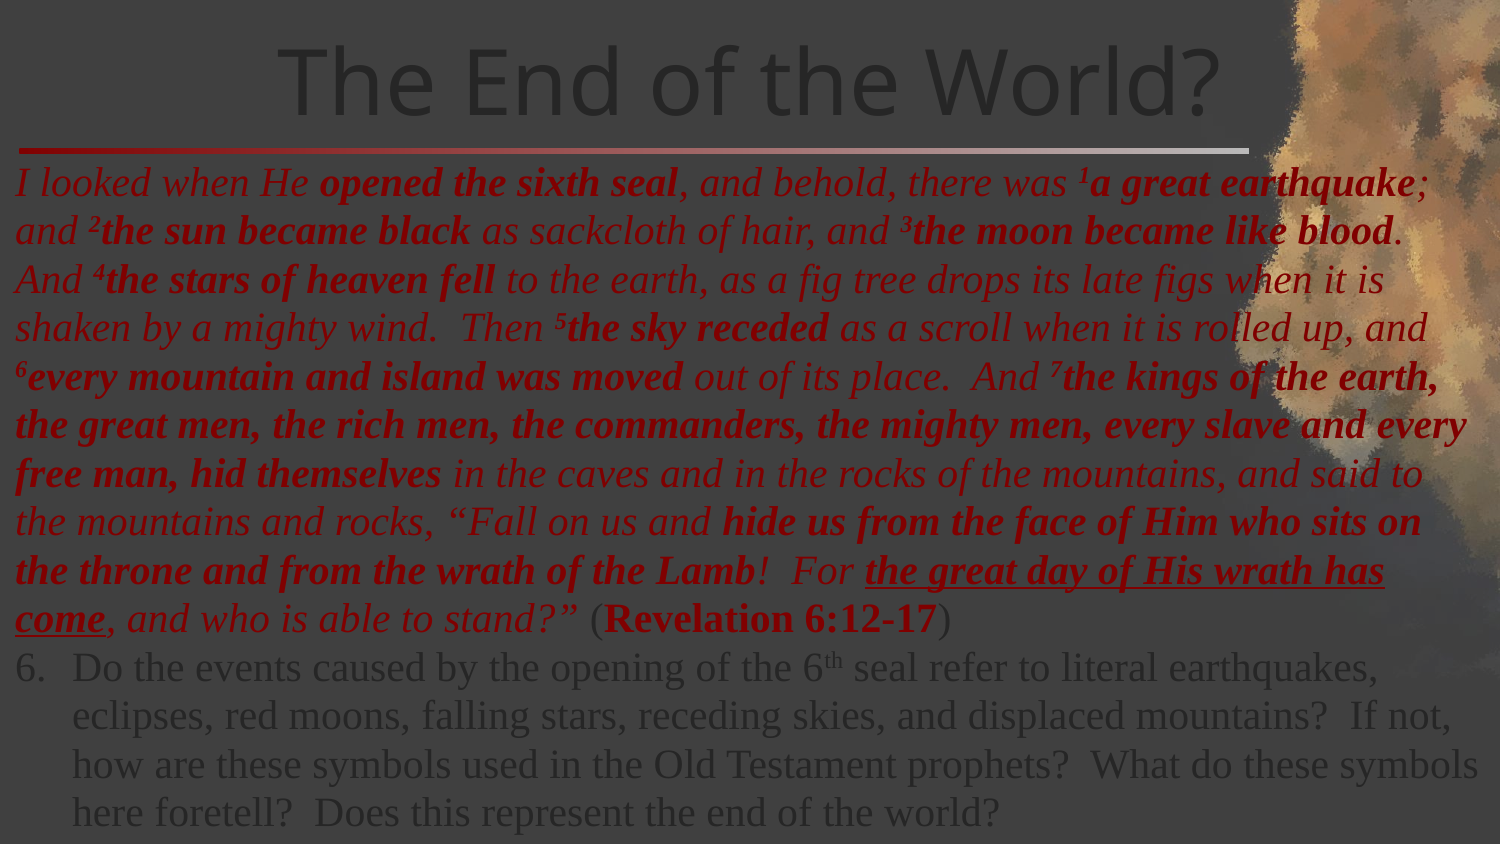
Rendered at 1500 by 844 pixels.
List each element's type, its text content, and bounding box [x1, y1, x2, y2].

title The End of the World? [7, 7, 1493, 150]
list I looked when He opened the sixth seal, and behold, there was 1a great earthquake; and 2the sun became black as sackcloth of hair, and 3the moon became like blood. And 4the stars of heaven fell to the earth, as a fig tree drops its late figs when it is shaken by a mighty wind. Then 5the sky receded as a scroll when it is rolled up, and 6every mountain and island was moved out of its place. And 7the kings of the earth, the great men, the rich men, the commanders, the mighty men, every slave and every free man, hid themselves in the caves and in the rocks of the mountains, and said to the mountains and rocks, “Fall on us and hide us from the face of Him who sits on the throne and from the wrath of the Lamb! For the great day of His wrath has come, and who is able to stand?” (Revelation 6:12-17) Do the events caused by the opening of the 6th seal refer to literal earthquakes, eclipses, red moons, falling stars, receding skies, and displaced mountains? If not, how are these symbols used in the Old Testament prophets? What do these symbols here foretell? Does this represent the end of the world? [7, 150, 1493, 830]
